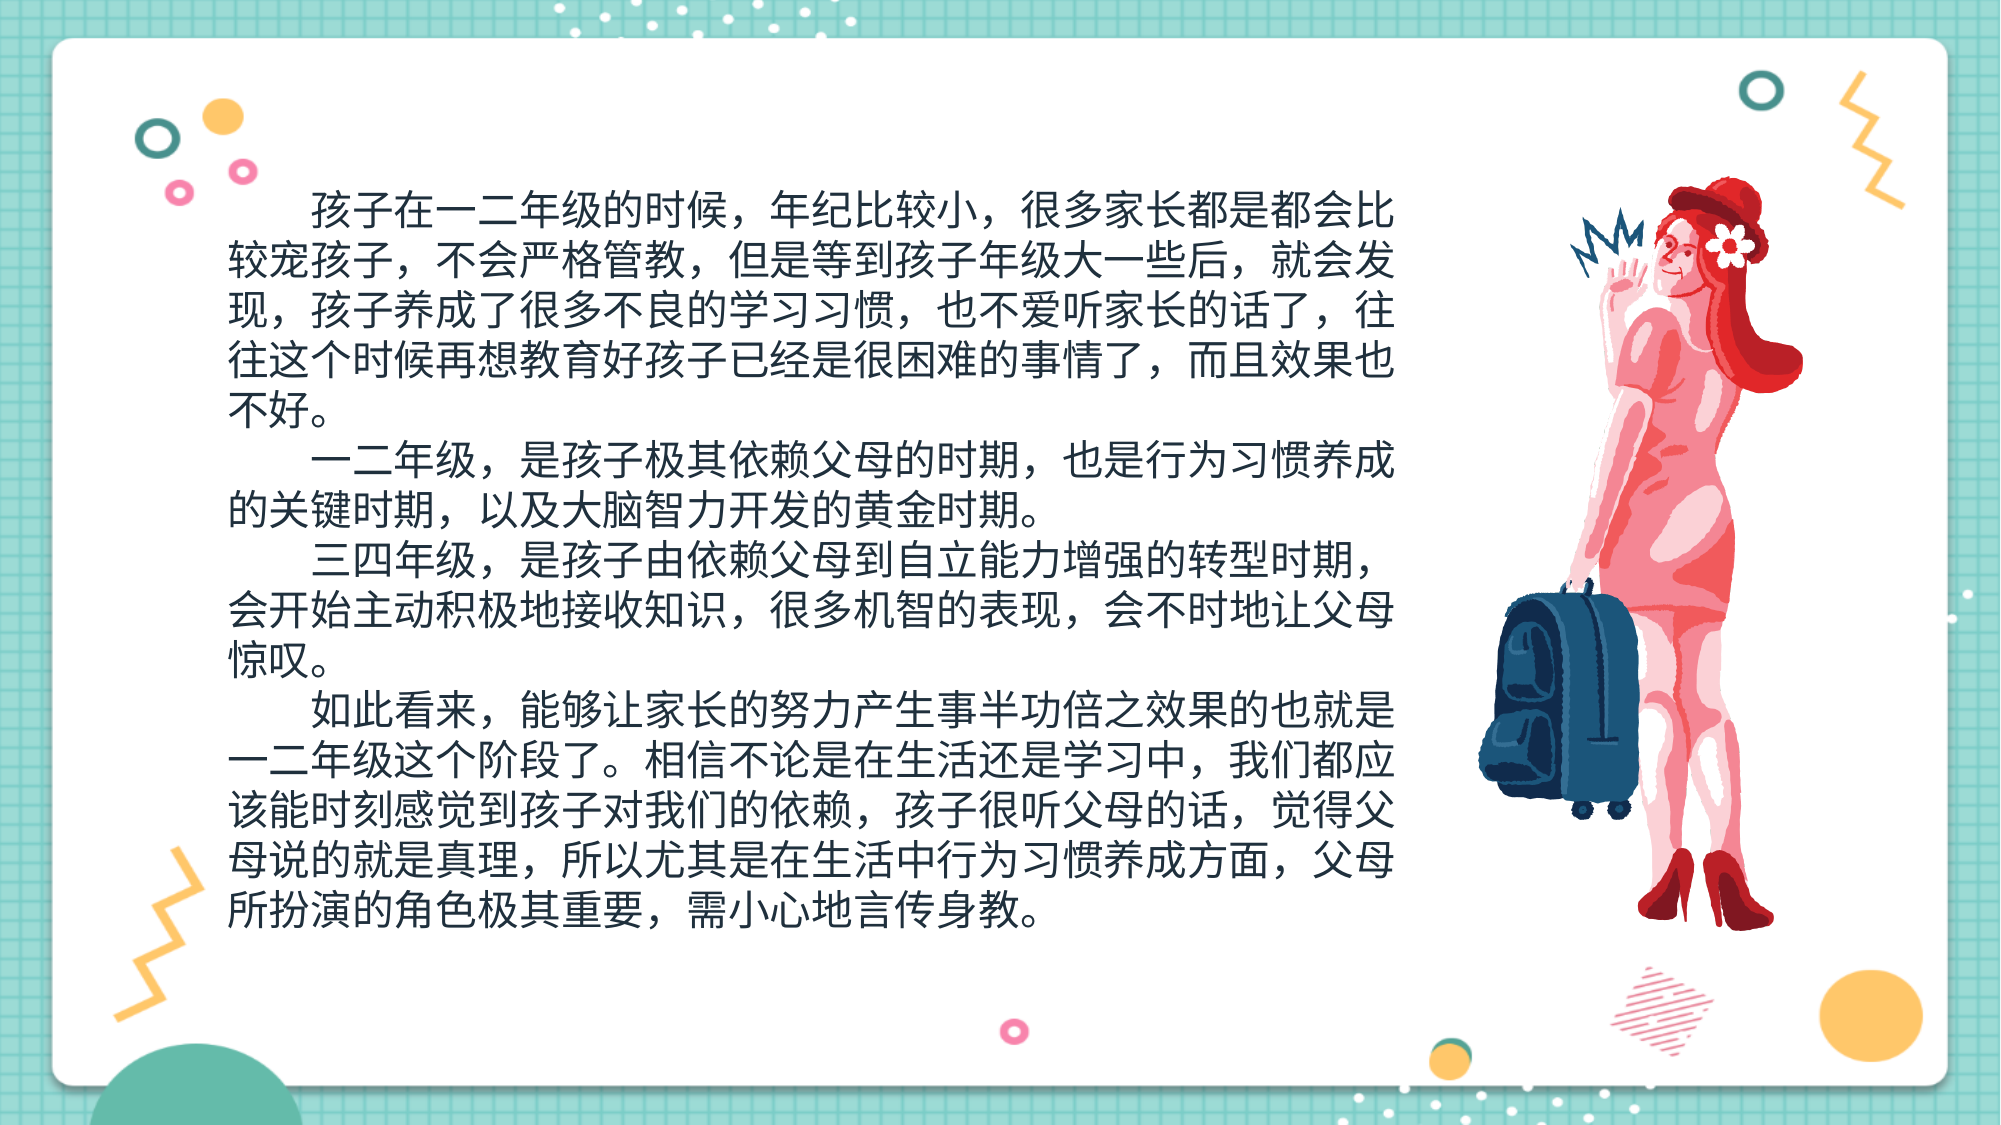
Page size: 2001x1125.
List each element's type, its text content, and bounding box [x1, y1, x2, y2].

picture [0, 0, 2001, 1125]
text_box 孩子在一二年级的时候，年纪比较小，很多家长都是都会比较宠孩子，不会严格管教，但是等到孩子年级大一些后，就会发现，孩子养成了很多不良的学习习惯，也不爱听家长的话了，往往这个时候再想教育好孩子已经是很困难的事情了，而且效果也不好。 一二年级，是孩子极其依赖父母的时期，也是行为习惯养成的关键时期，以及大脑智力开发的黄金时期。 三四年级，是孩子由依赖父母到自立能力增强的转型时期，会开始主动积极地接收知识，很多机智的表现，会不时地让父母惊叹。 如此看来，能够让家长的努力产生事半功倍之效果的也就是一二年级这个阶段了。相信不论是在生活还是学习中，我们都应该能时刻感觉到孩子对我们的依赖，孩子很听父母的话，觉得父母说的就是真理，所以尤其是在生活中行为习惯养成方面，父母所扮演的角色极其重要，需小心地言传身教。 [212, 176, 1420, 942]
